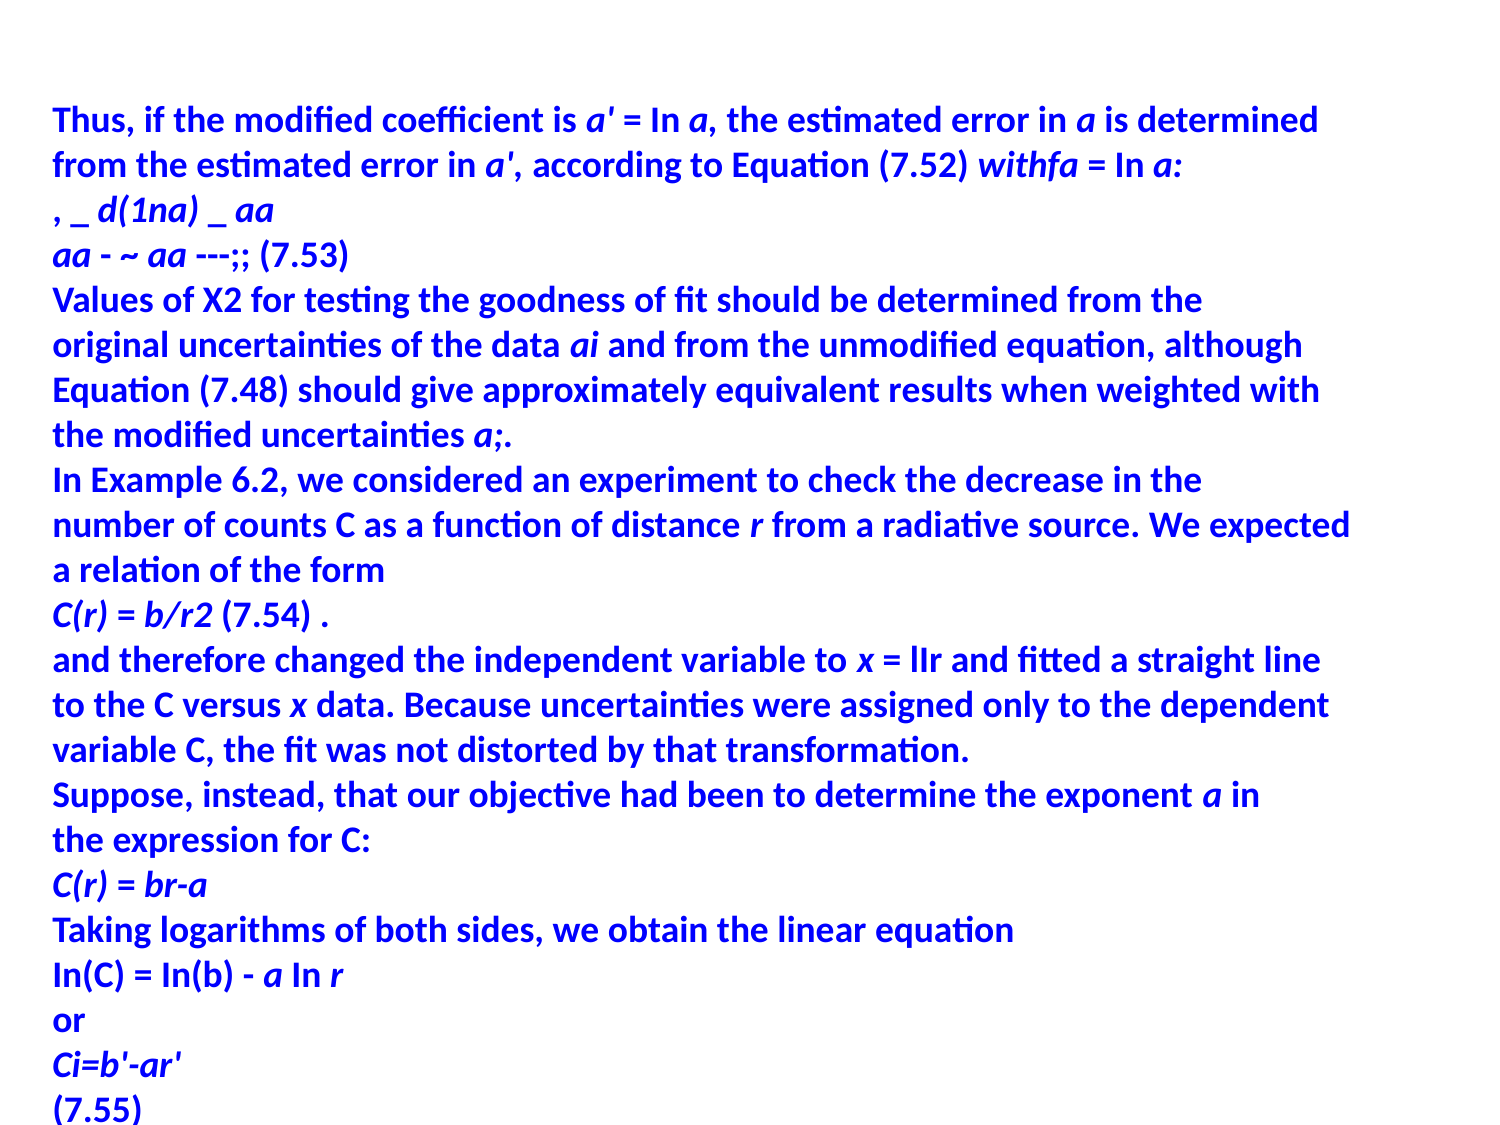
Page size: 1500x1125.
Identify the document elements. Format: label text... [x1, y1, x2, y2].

text_box Thus, if the modified coefficient is a' = In a, the estimated error in a is determined from the estimated error in a', according to Equation (7.52) withfa = In a: , _ d(1na) _ aa aa - ~ aa ---;; (7.53) Values of X2 for testing the goodness of fit should be determined from the original uncertainties of the data ai and from the unmodified equation, although Equation (7.48) should give approximately equivalent results when weighted with the modified uncertainties a;. In Example 6.2, we considered an experiment to check the decrease in the number of counts C as a function of distance r from a radiative source. We expected a relation of the form C(r) = b/r2 (7.54) . and therefore changed the independent variable to x = lIr and fitted a straight line to the C versus x data. Because uncertainties were assigned only to the dependent variable C, the fit was not distorted by that transformation. Suppose, instead, that our objective had been to determine the exponent a in the expression for C: C(r) = br-a Taking logarithms of both sides, we obtain the linear equation In(C) = In(b) - a In r or Ci=b'-ar' (7.55) (7.56) with C' = In C, r' = In T, and b' = In b. The uncertainties a' in C' would be given by Equation (7.49) as a' = a/C and we could find the exponent a by fitting a straight line to Equation (7.56) using these weighted uncertainties. Although the method of taking logarithms of an exponential or a power function to produce a function that is linear in the parameters may be convenient for quick estimates, with fast computers it is generally better to solve such problems by one of the approximation methods developed for fitting nonlinear functions. These methods will be explored in Chapter 8. [37, 87, 1413, 1125]
